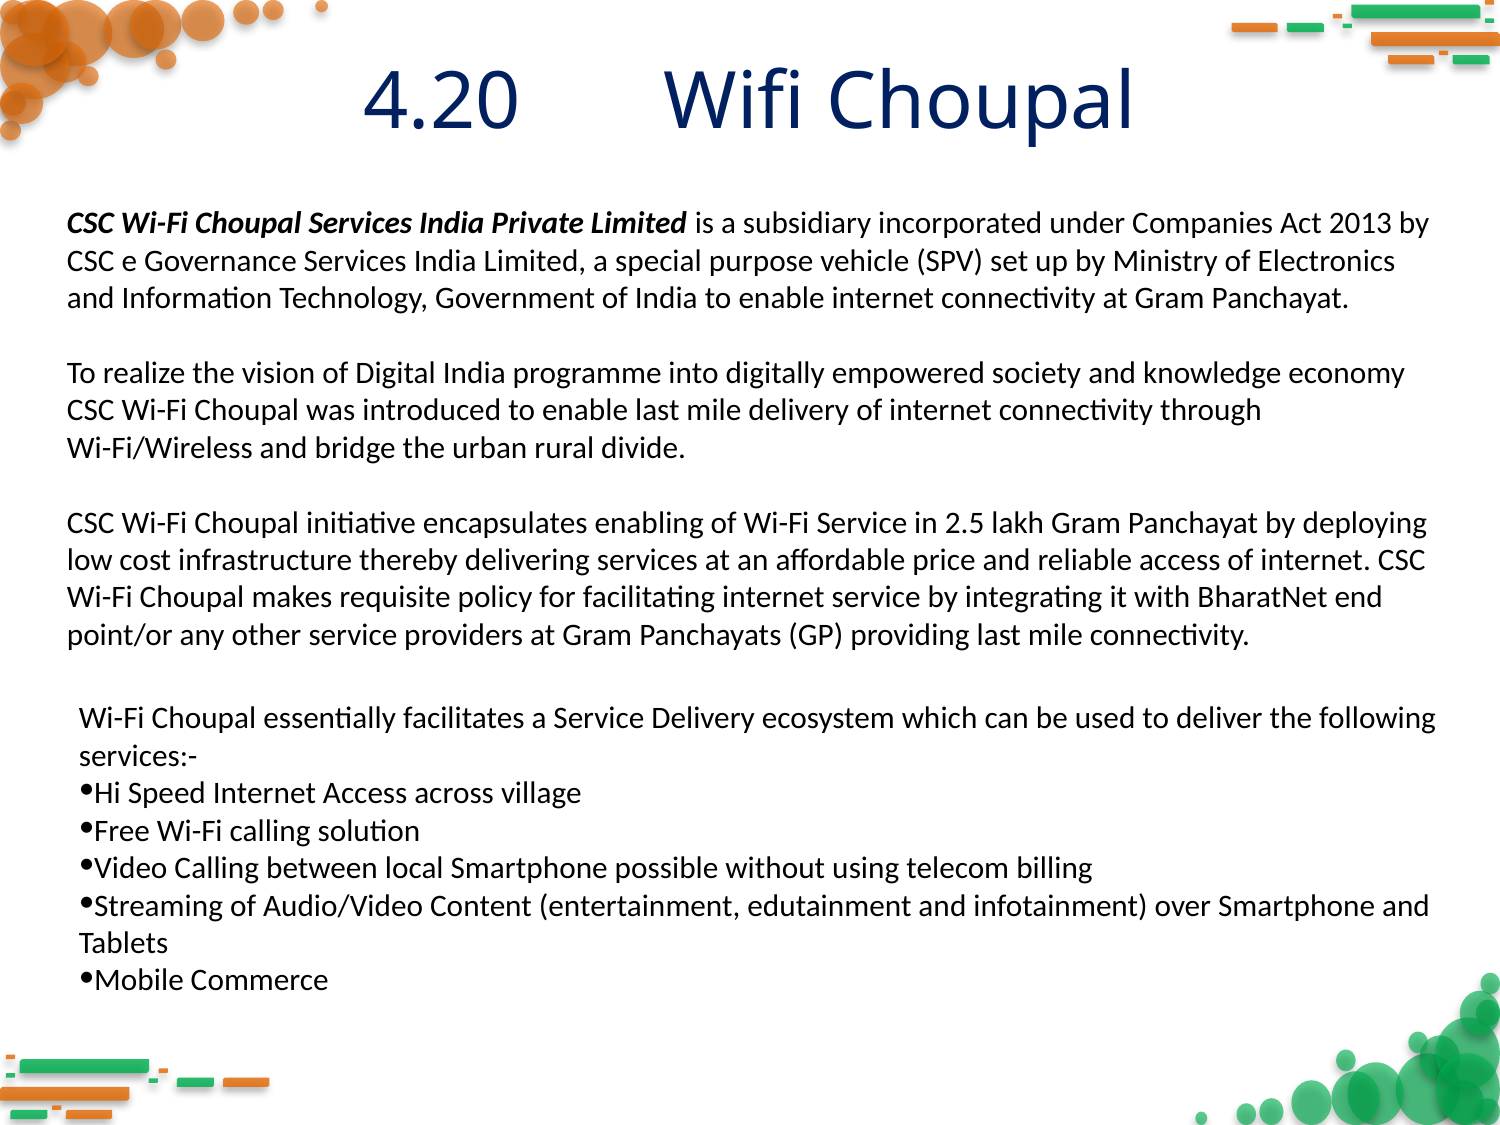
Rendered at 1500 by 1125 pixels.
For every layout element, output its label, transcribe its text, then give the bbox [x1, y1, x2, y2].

text_box Wi-Fi Choupal essentially facilitates a Service Delivery ecosystem which can be used to deliver the following services:- Hi Speed Internet Access across village Free Wi-Fi calling solution Video Calling between local Smartphone possible without using telecom billing Streaming of Audio/Video Content (entertainment, edutainment and infotainment) over Smartphone and Tablets Mobile Commerce [70, 691, 1448, 1041]
title 4.20 Wifi Choupal [75, 45, 1425, 195]
text_box CSC Wi-Fi Choupal Services India Private Limited is a subsidiary incorporated under Companies Act 2013 by CSC e Governance Services India Limited, a special purpose vehicle (SPV) set up by Ministry of Electronics and Information Technology, Government of India to enable internet connectivity at Gram Panchayat. To realize the vision of Digital India programme into digitally empowered society and knowledge economy CSC Wi-Fi Choupal was introduced to enable last mile delivery of internet connectivity through Wi-Fi/Wireless and bridge the urban rural divide. CSC Wi-Fi Choupal initiative encapsulates enabling of Wi-Fi Service in 2.5 lakh Gram Panchayat by deploying low cost infrastructure thereby delivering services at an affordable price and reliable access of internet. CSC Wi-Fi Choupal makes requisite policy for facilitating internet service by integrating it with BharatNet end point/or any other service providers at Gram Panchayats (GP) providing last mile connectivity. [58, 195, 1448, 696]
